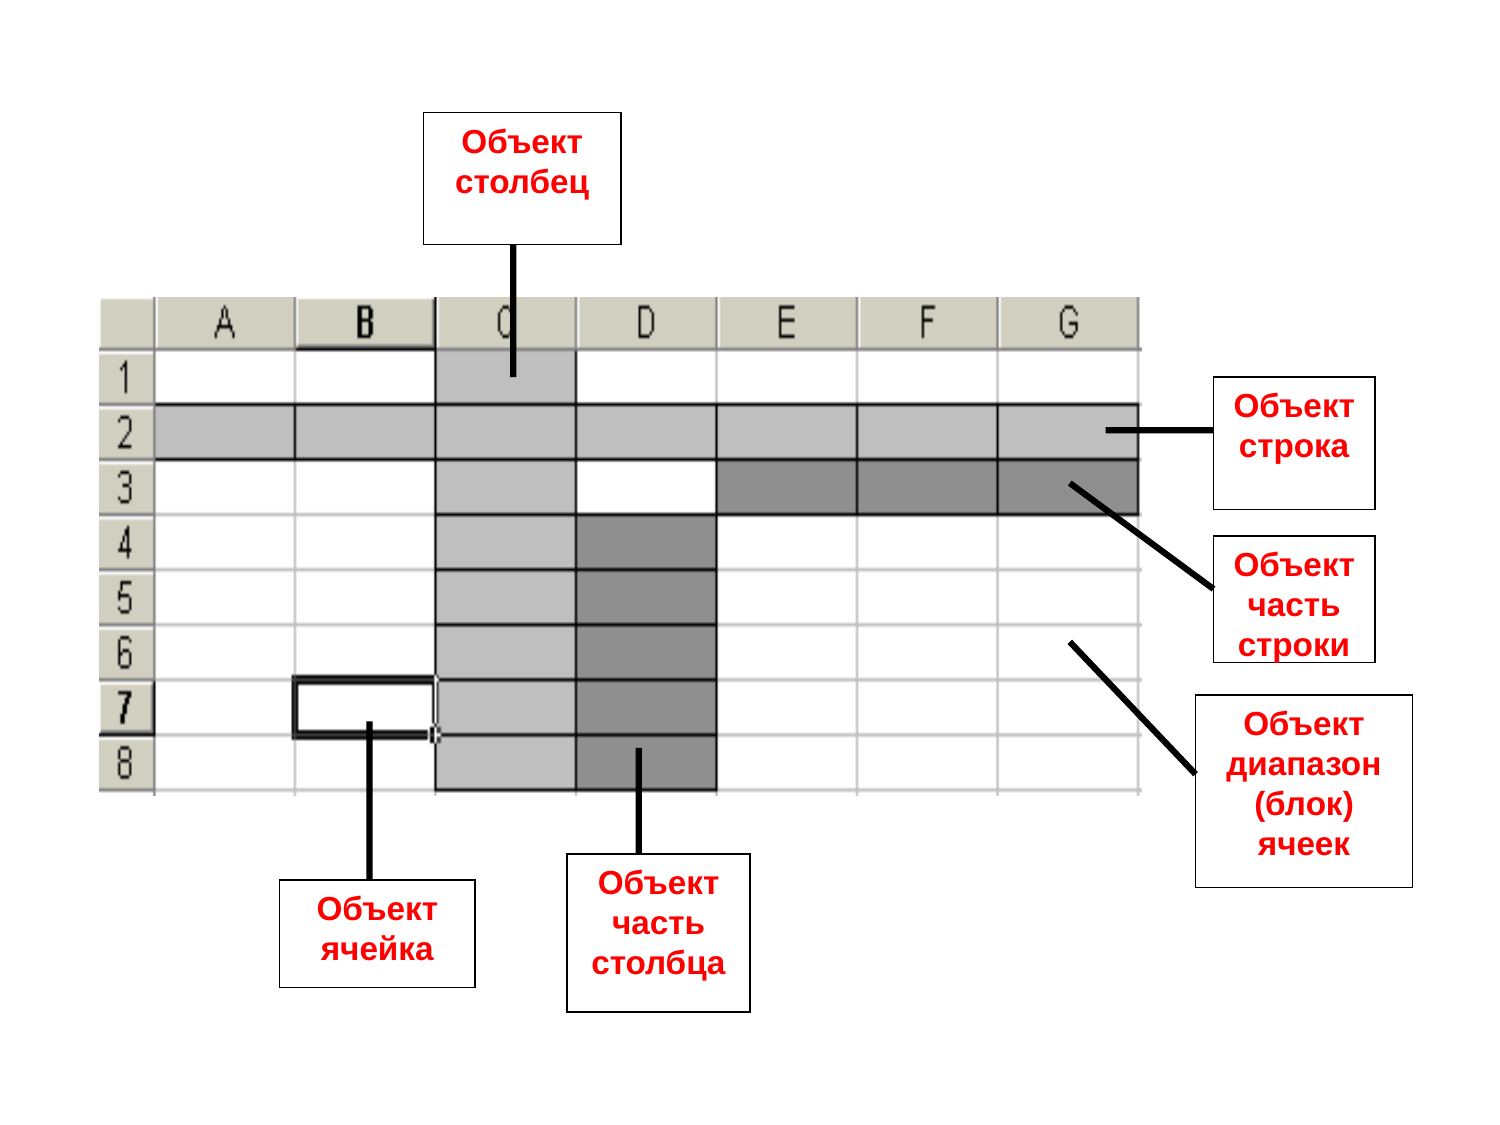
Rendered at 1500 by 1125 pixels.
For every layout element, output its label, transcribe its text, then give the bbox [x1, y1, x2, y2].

text_box Объект строка [1213, 377, 1375, 510]
text_box Объект диапазон (блок) ячеек [1195, 694, 1413, 888]
text_box Объект ячейка [279, 880, 475, 988]
text_box Объект часть строки [1213, 535, 1375, 663]
text_box Объект часть столбца [567, 853, 750, 1013]
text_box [99, 297, 1142, 796]
text_box Объект столбец [423, 112, 621, 245]
